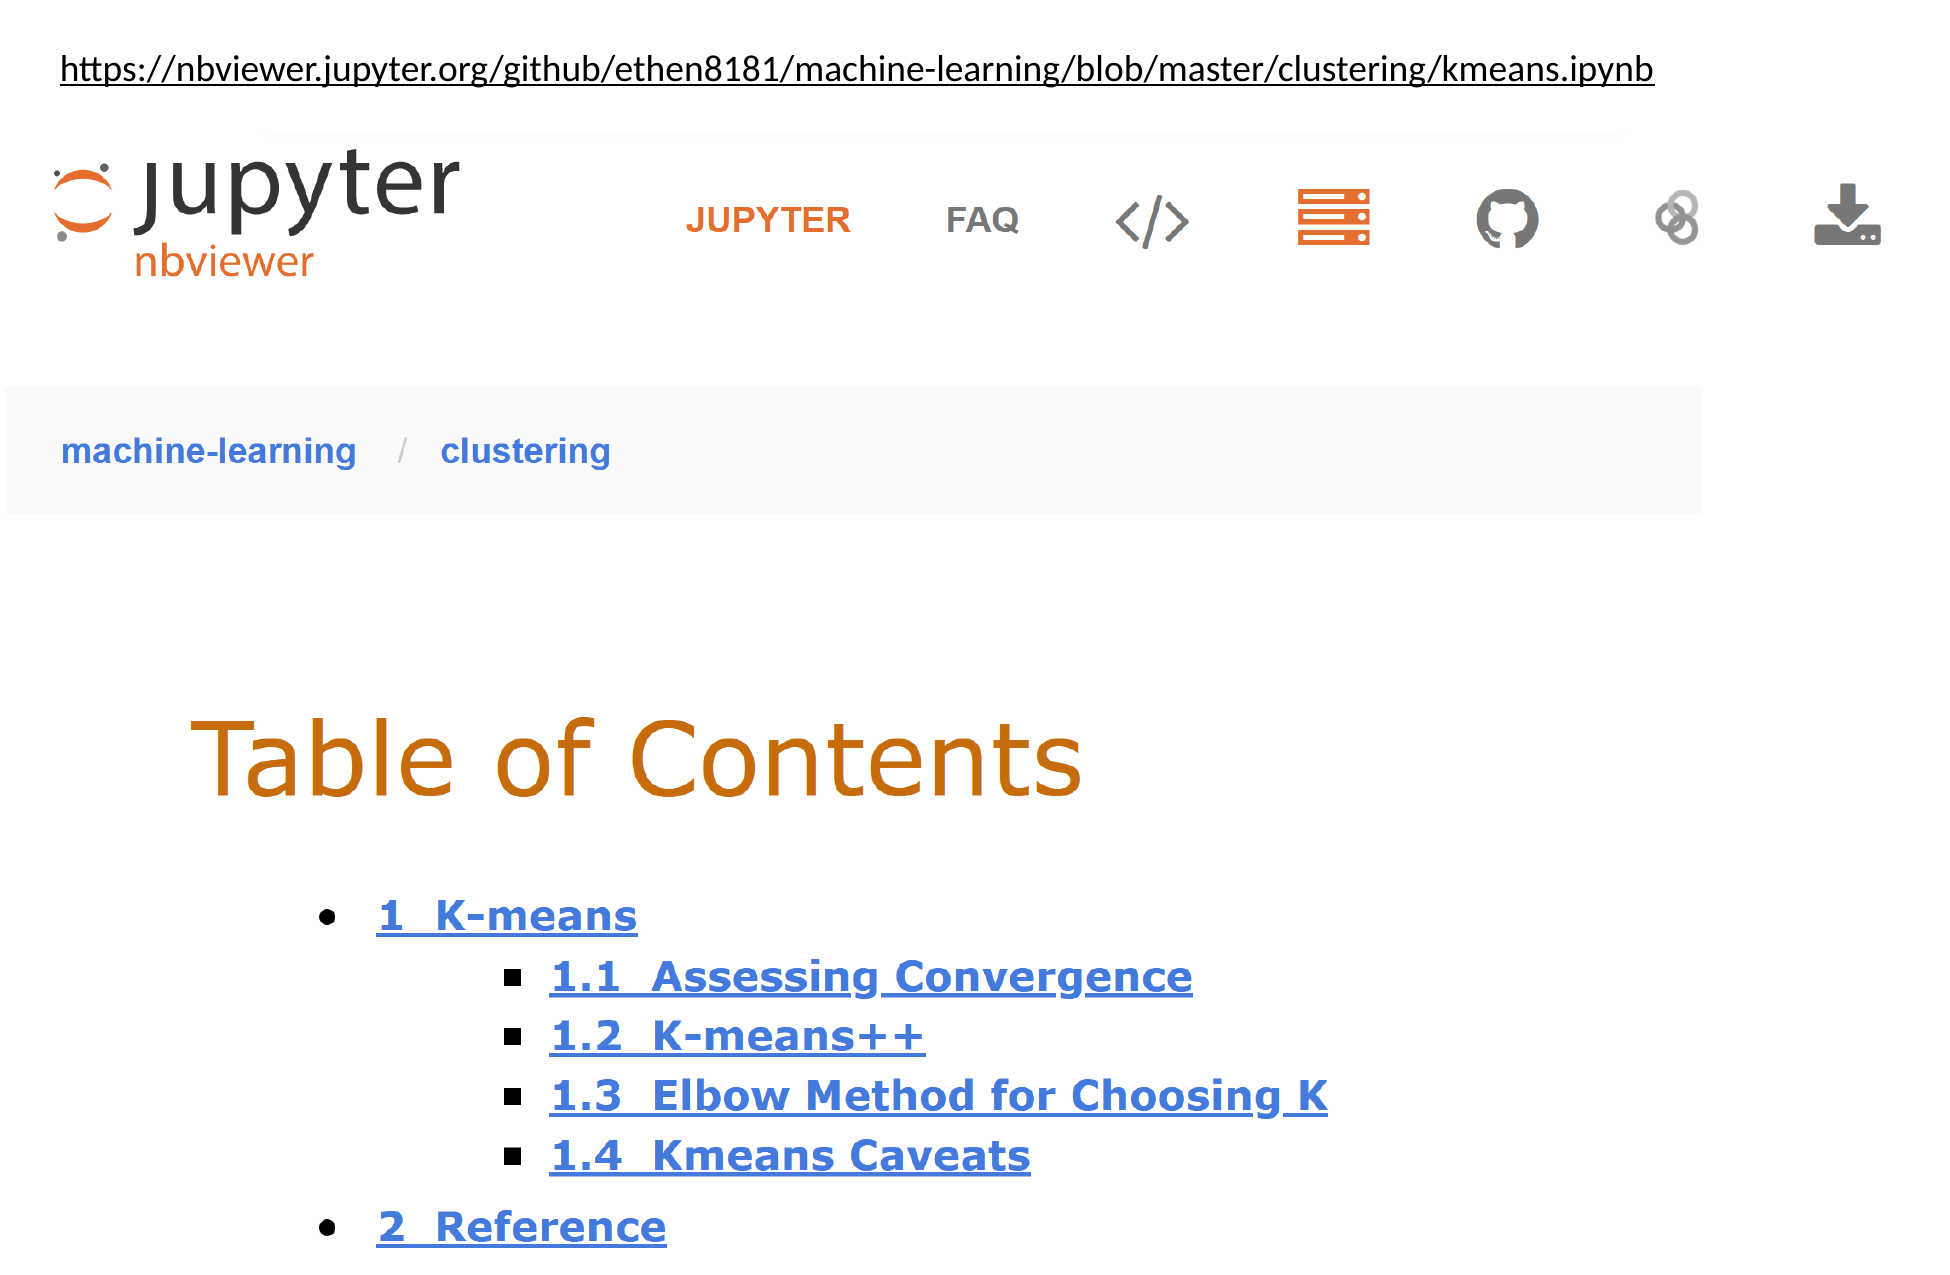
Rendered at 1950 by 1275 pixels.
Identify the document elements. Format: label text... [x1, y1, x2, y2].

text_box https://nbviewer.jupyter.org/github/ethen8181/machine-learning/blob/master/clustering/kmeans.ipynb [45, 36, 1863, 97]
picture [0, 132, 1950, 1275]
